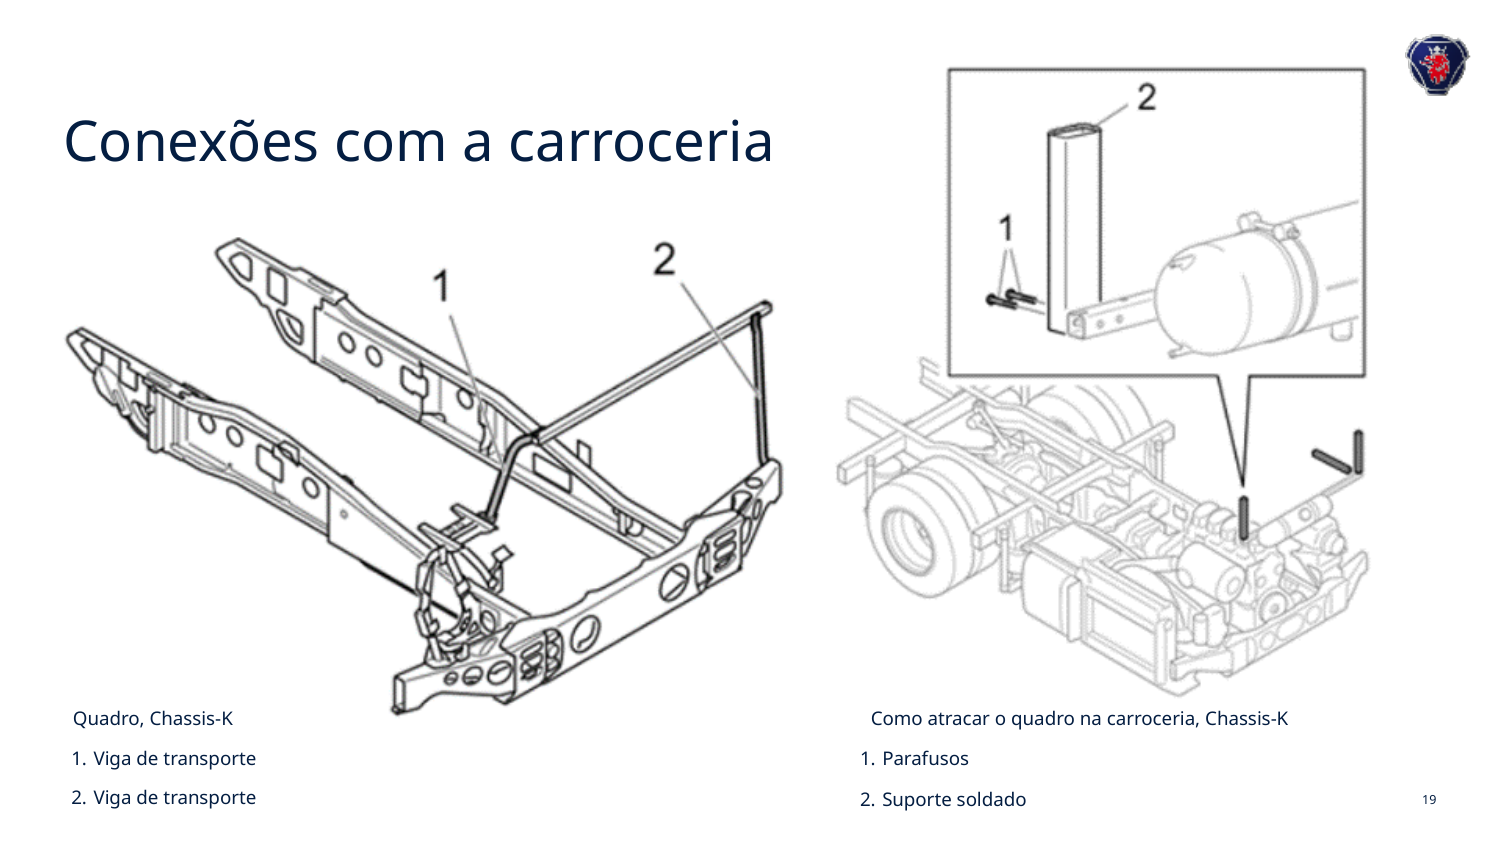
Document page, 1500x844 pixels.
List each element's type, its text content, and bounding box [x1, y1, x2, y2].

picture [809, 46, 1396, 711]
text_box Parafusos Suporte soldado [845, 739, 1042, 818]
title Conexões com a carroceria [63, 44, 1366, 174]
picture [1401, 32, 1475, 99]
slide_number 19 [1374, 787, 1437, 814]
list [50, 200, 801, 739]
text_box Viga de transporte Viga de transporte [56, 742, 272, 816]
text_box Como atracar o quadro na carroceria, Chassis-K [856, 711, 1303, 737]
